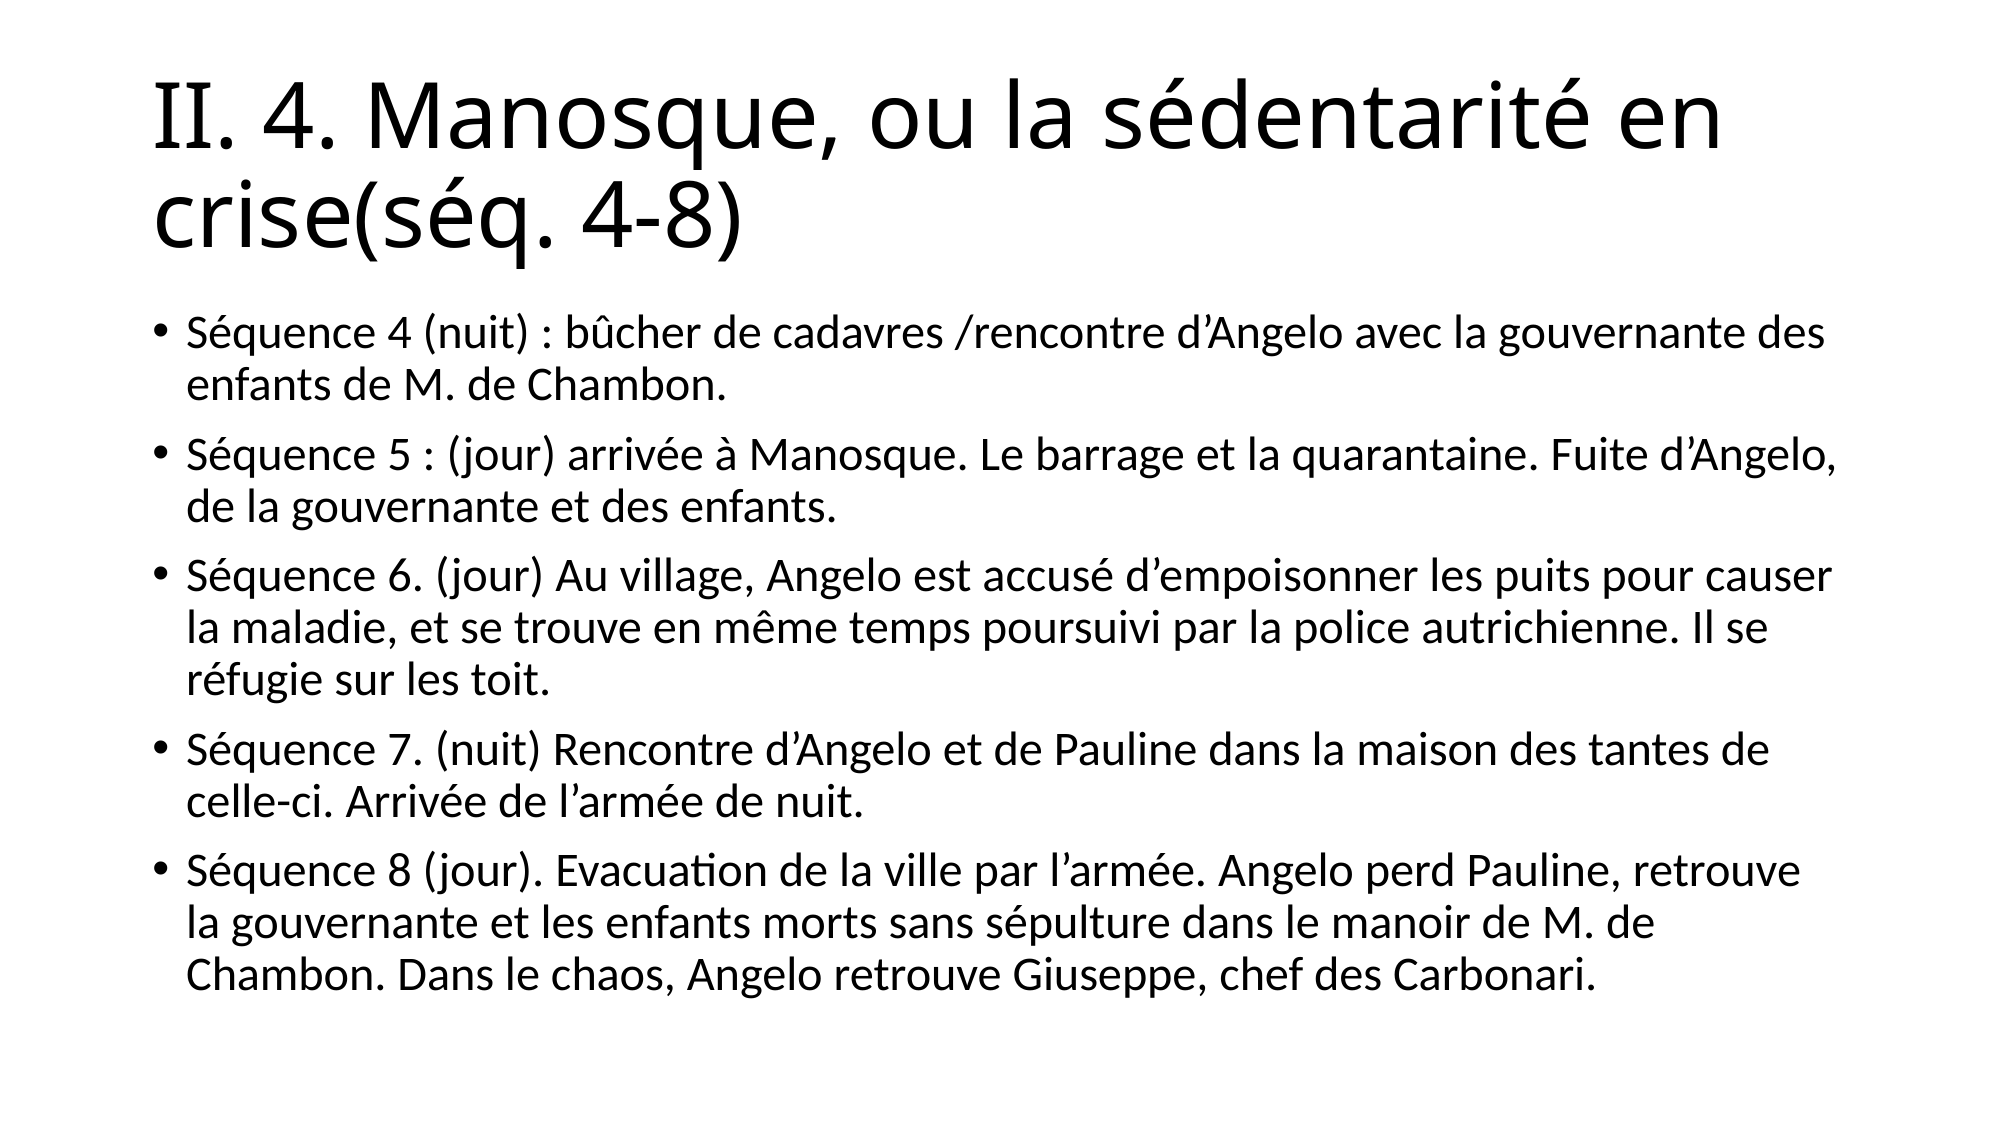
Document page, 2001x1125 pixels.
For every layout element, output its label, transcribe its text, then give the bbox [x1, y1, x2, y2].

title II. 4. Manosque, ou la sédentarité en crise(séq. 4-8) [137, 59, 1863, 278]
list Séquence 4 (nuit) : bûcher de cadavres /rencontre d’Angelo avec la gouvernante des enfants de M. de Chambon. Séquence 5 : (jour) arrivée à Manosque. Le barrage et la quarantaine. Fuite d’Angelo, de la gouvernante et des enfants. Séquence 6. (jour) Au village, Angelo est accusé d’empoisonner les puits pour causer la maladie, et se trouve en même temps poursuivi par la police autrichienne. Il se réfugie sur les toit. Séquence 7. (nuit) Rencontre d’Angelo et de Pauline dans la maison des tantes de celle-ci. Arrivée de l’armée de nuit. Séquence 8 (jour). Evacuation de la ville par l’armée. Angelo perd Pauline, retrouve la gouvernante et les enfants morts sans sépulture dans le manoir de M. de Chambon. Dans le chaos, Angelo retrouve Giuseppe, chef des Carbonari. [137, 299, 1863, 1014]
